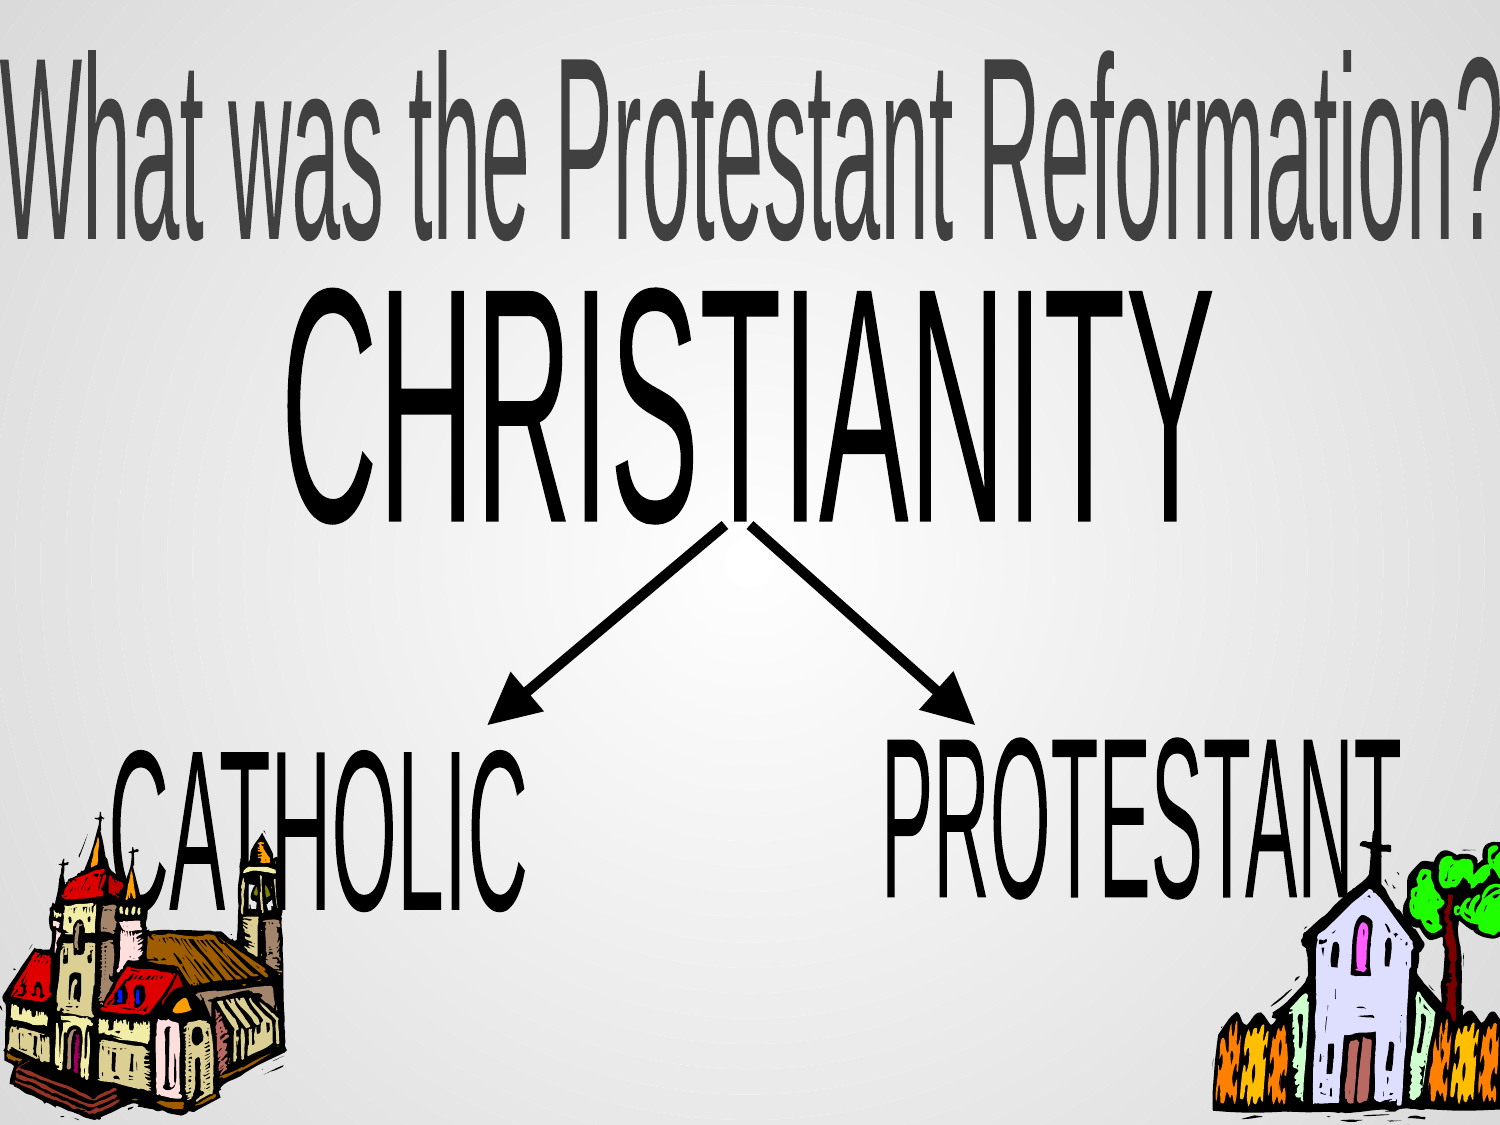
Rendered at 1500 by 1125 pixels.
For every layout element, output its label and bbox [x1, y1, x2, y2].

text_box [487, 524, 726, 725]
picture [1212, 821, 1500, 1125]
picture [0, 805, 292, 1125]
text_box [749, 524, 976, 725]
